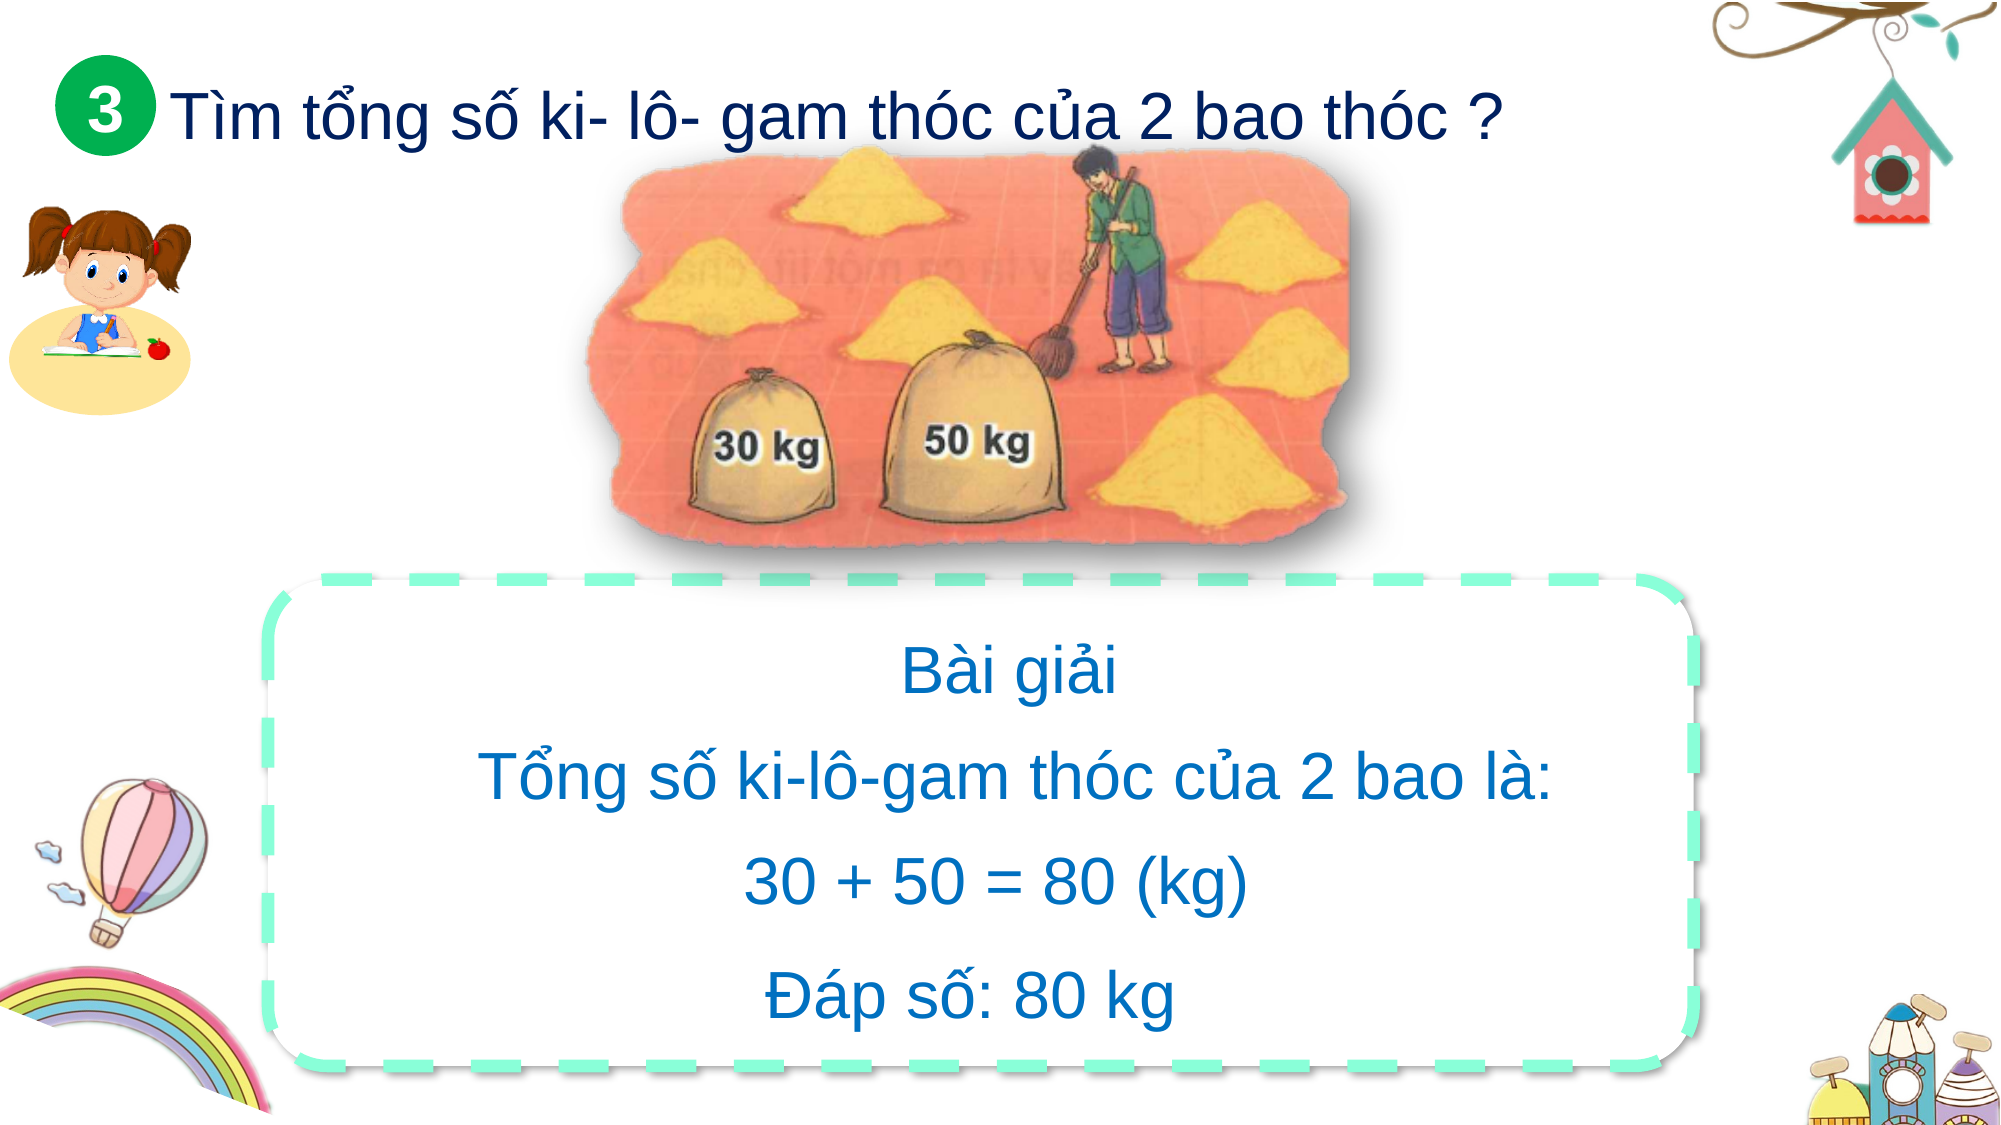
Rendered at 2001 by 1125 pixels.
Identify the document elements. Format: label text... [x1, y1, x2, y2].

text_box Đáp số: 80 kg [534, 944, 1409, 1040]
text_box Tìm tổng số ki- lô- gam thóc của 2 bao thóc ? [154, 64, 538, 160]
text_box [267, 579, 1694, 1067]
picture [543, 54, 1443, 605]
picture [1784, 979, 2000, 1125]
text_box 30 + 50 = 80 (kg) [559, 830, 1434, 926]
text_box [8, 206, 191, 416]
picture [1693, 2, 1998, 235]
text_box 3 [55, 55, 154, 156]
picture [0, 713, 328, 1125]
text_box Bài giải [572, 618, 1447, 714]
text_box Tổng số ki-lô-gam thóc của 2 bao là: [396, 725, 1656, 821]
text_box Tìm tổng số ki- lô- gam thóc của 2 bao thóc ? [1448, 64, 1688, 160]
